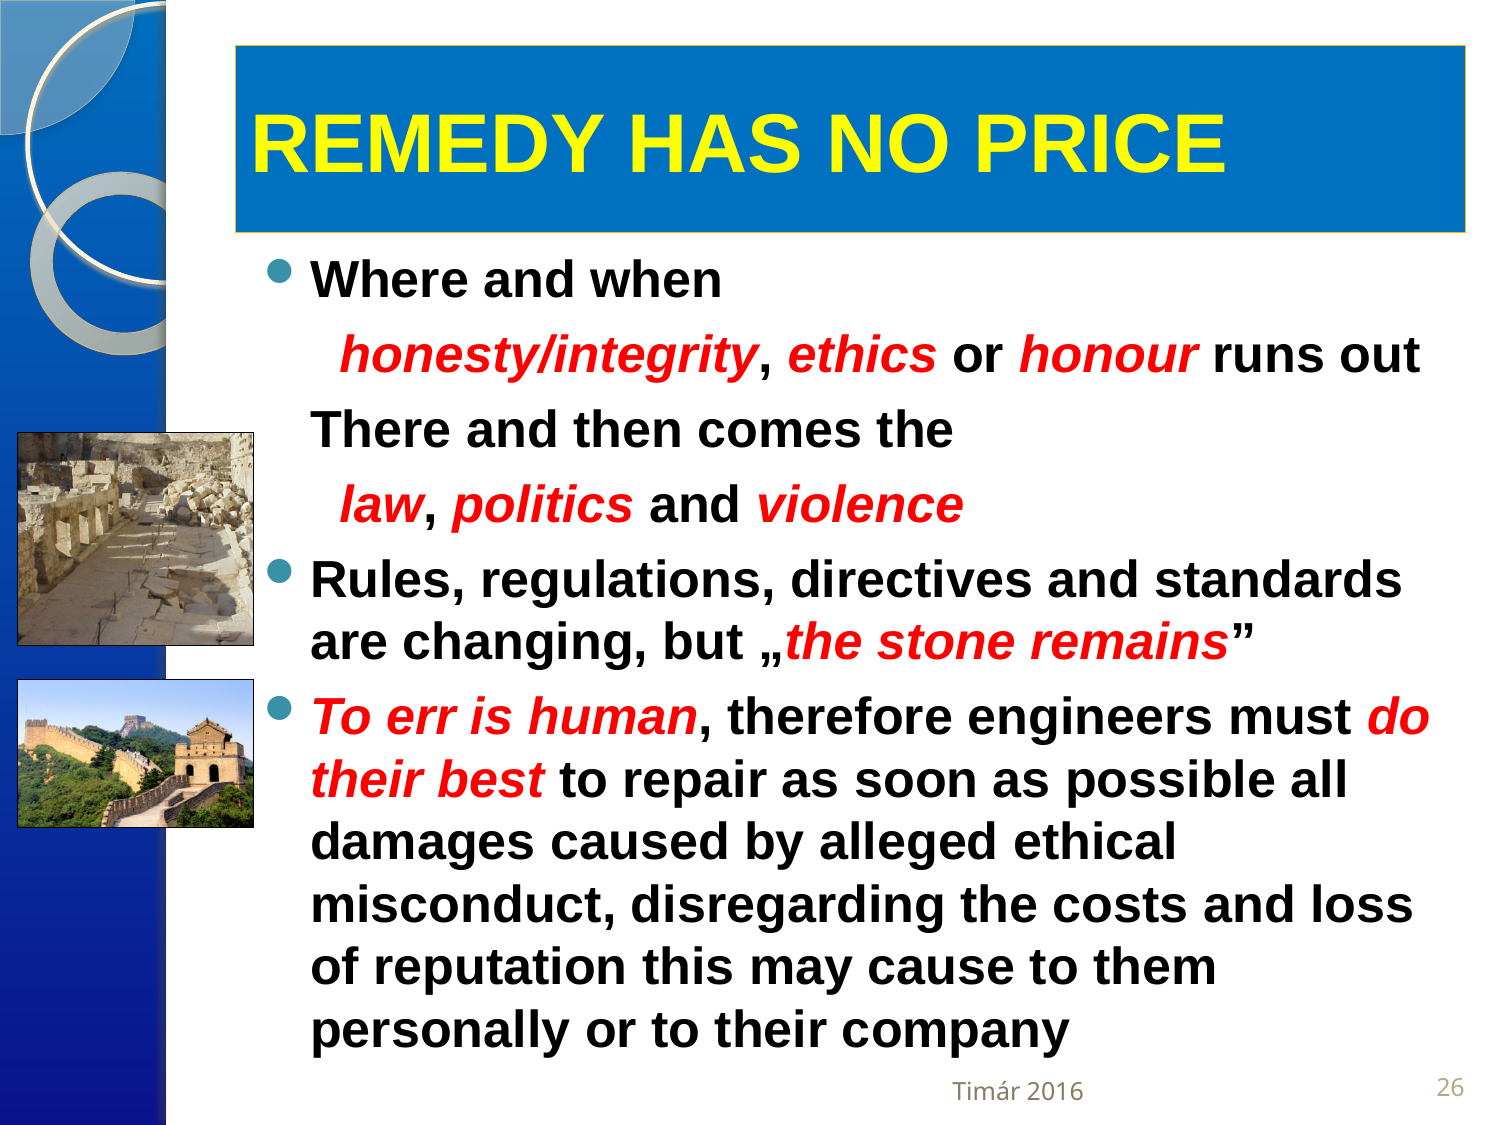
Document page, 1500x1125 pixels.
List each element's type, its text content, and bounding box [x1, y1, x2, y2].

slide_number 26 [1413, 1034, 1488, 1113]
title REMEDY HAS NO PRICE [235, 45, 1466, 233]
picture [17, 432, 255, 646]
list Where and when honesty/integrity, ethics or honour runs out There and then comes the law, politics and violence Rules, regulations, directives and standards are changing, but „the stone remains” To err is human, therefore engineers must do their best to repair as soon as possible all damages caused by alleged ethical misconduct, disregarding the costs and loss of reputation this may cause to them personally or to their company [235, 237, 1466, 1059]
footer Timár 2016 [937, 1034, 1413, 1113]
picture [17, 679, 255, 828]
